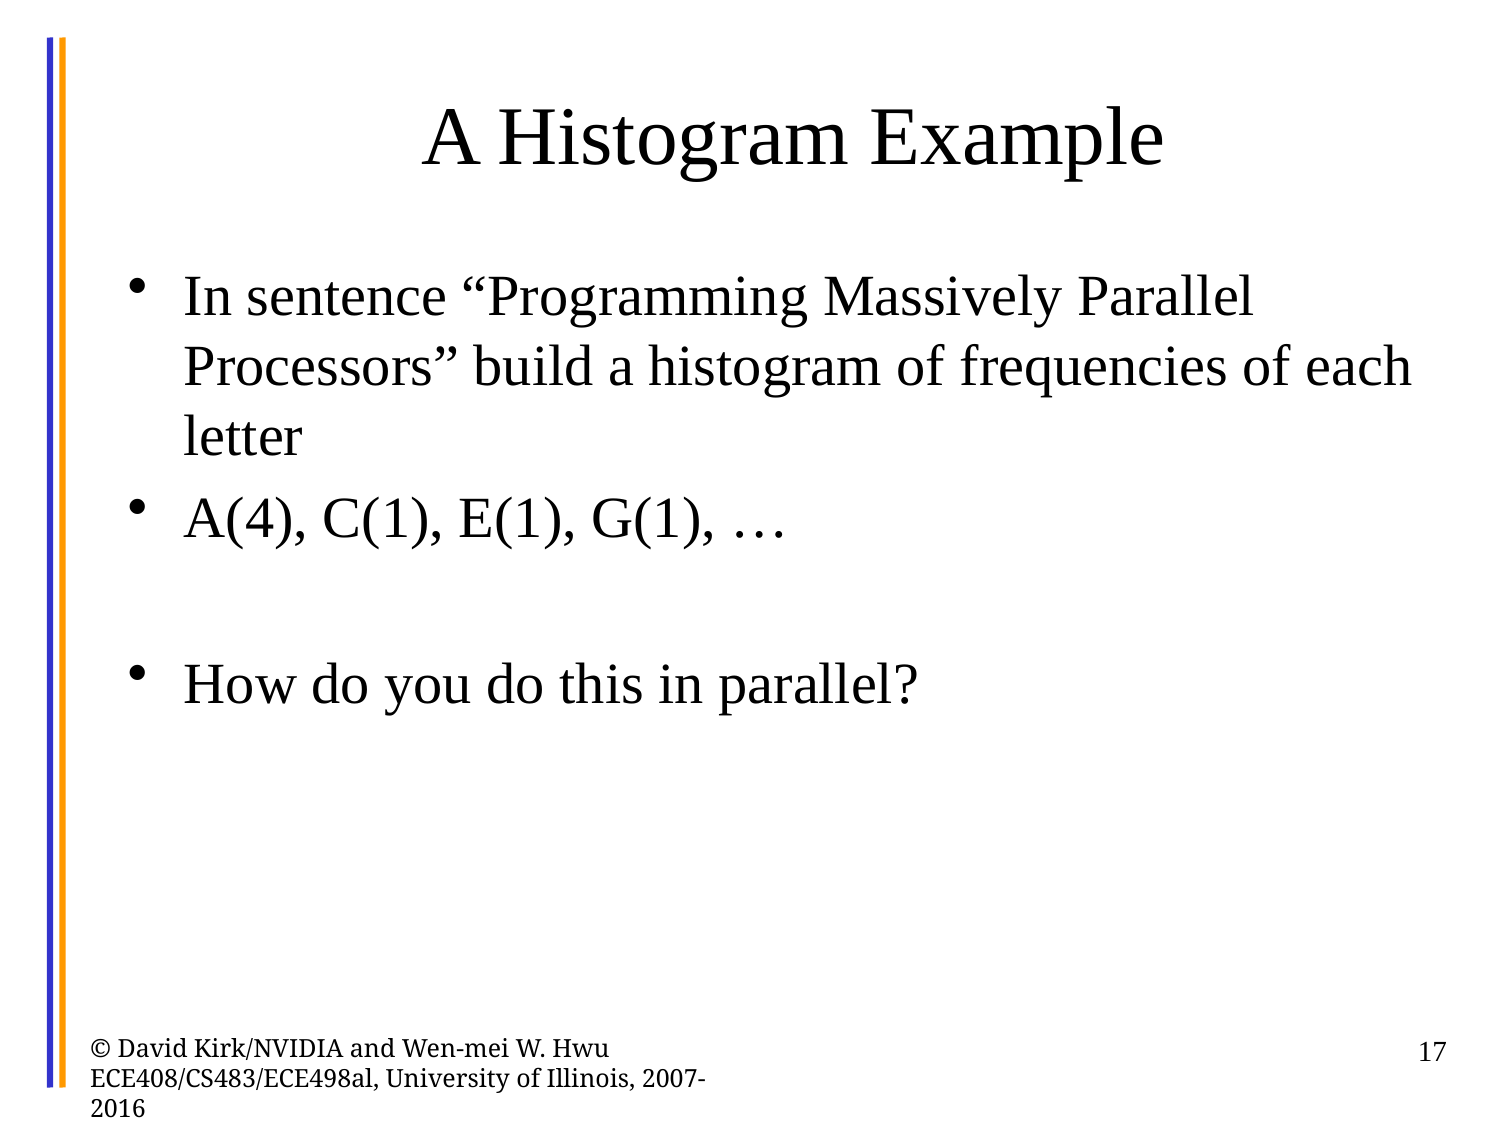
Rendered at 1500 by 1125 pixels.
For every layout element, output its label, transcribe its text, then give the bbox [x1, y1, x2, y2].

list How do you do this in parallel? [112, 637, 1475, 1000]
slide_number 17 [1149, 1024, 1463, 1101]
title A Histogram Example [112, 37, 1475, 225]
list In sentence “Programming Massively Parallel Processors” build a histogram of frequencies of each letter A(4), C(1), E(1), G(1), … [112, 249, 1475, 613]
footer © David Kirk/NVIDIA and Wen-mei W. Hwu ECE408/CS483/ECE498al, University of Illinois, 2007-2016 [74, 1024, 726, 1101]
